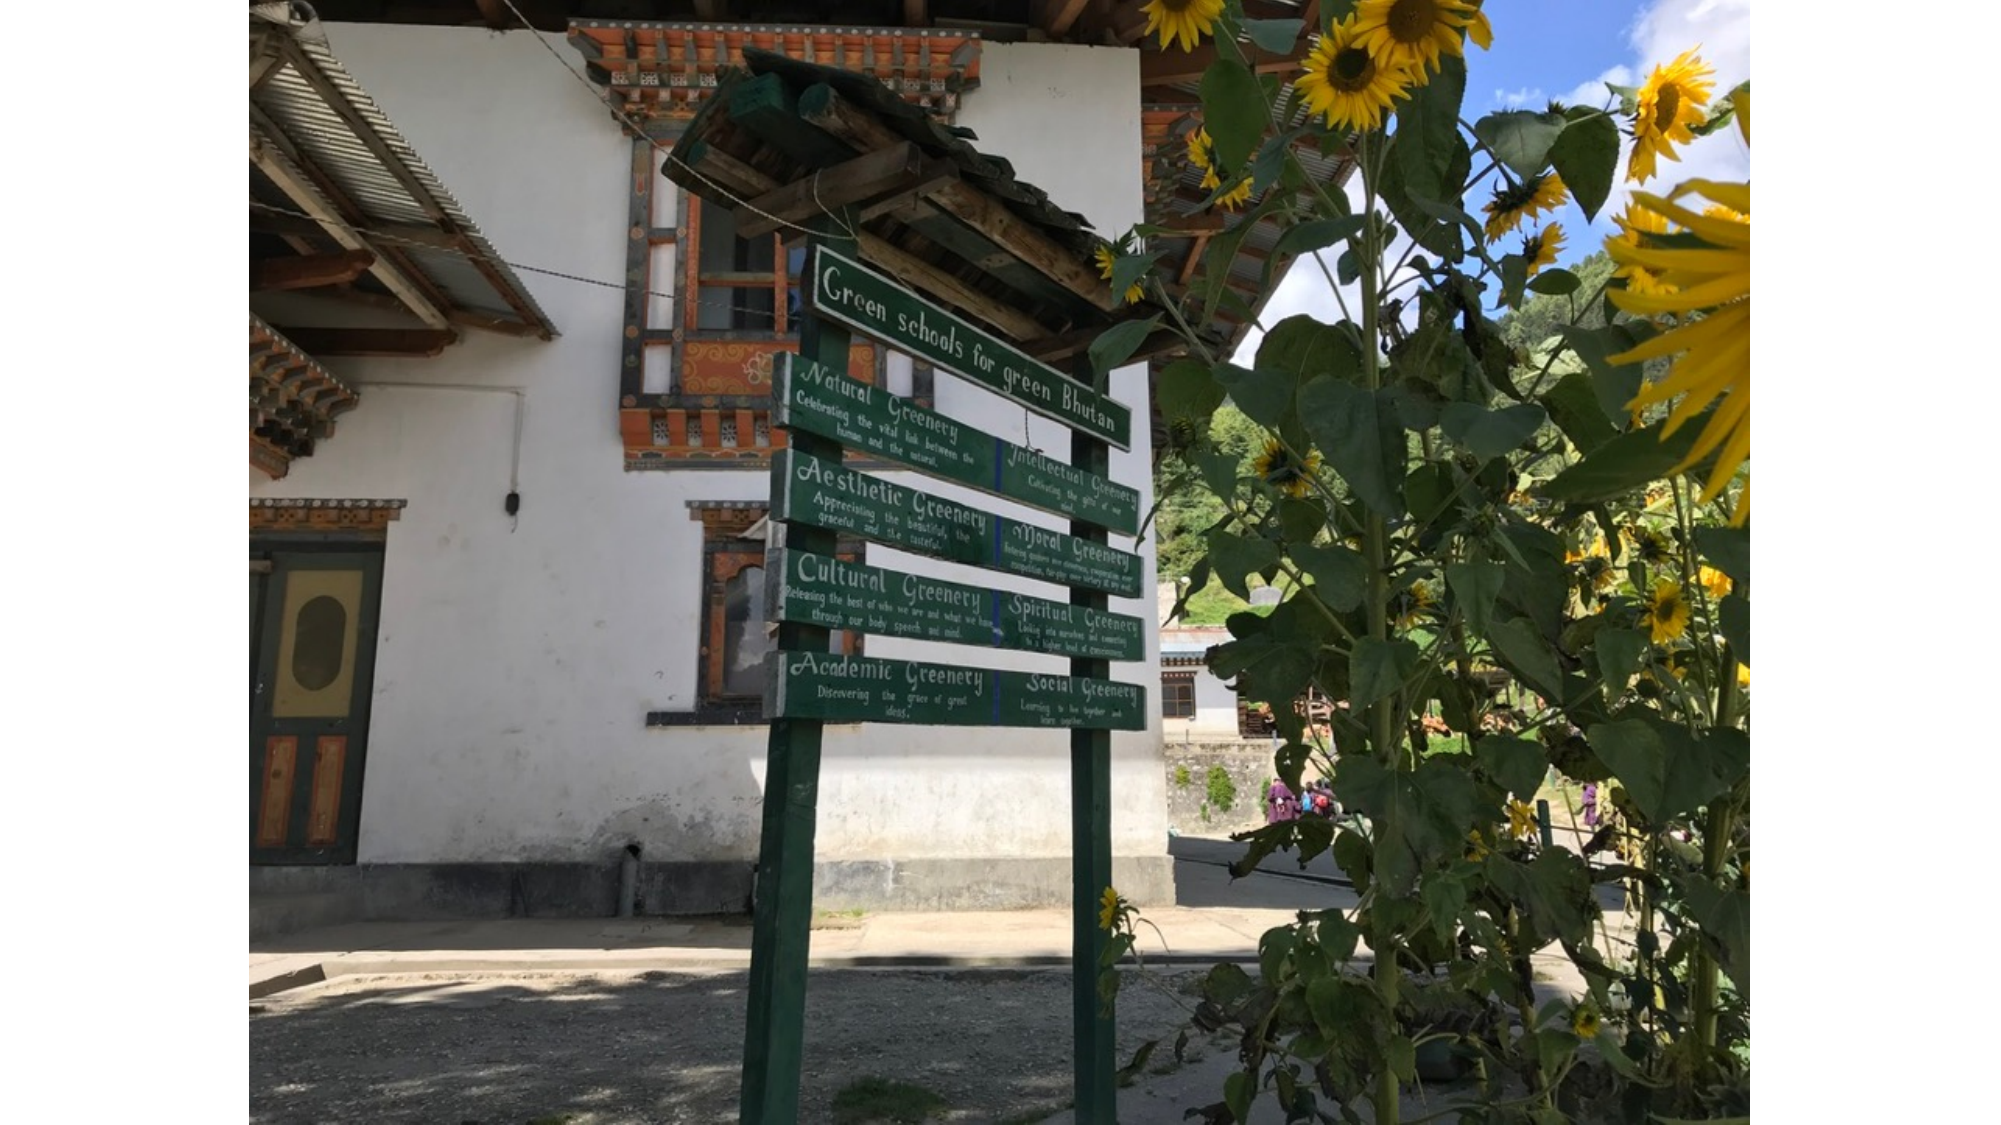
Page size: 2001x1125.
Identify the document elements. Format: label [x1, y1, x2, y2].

picture [249, 0, 1750, 1125]
